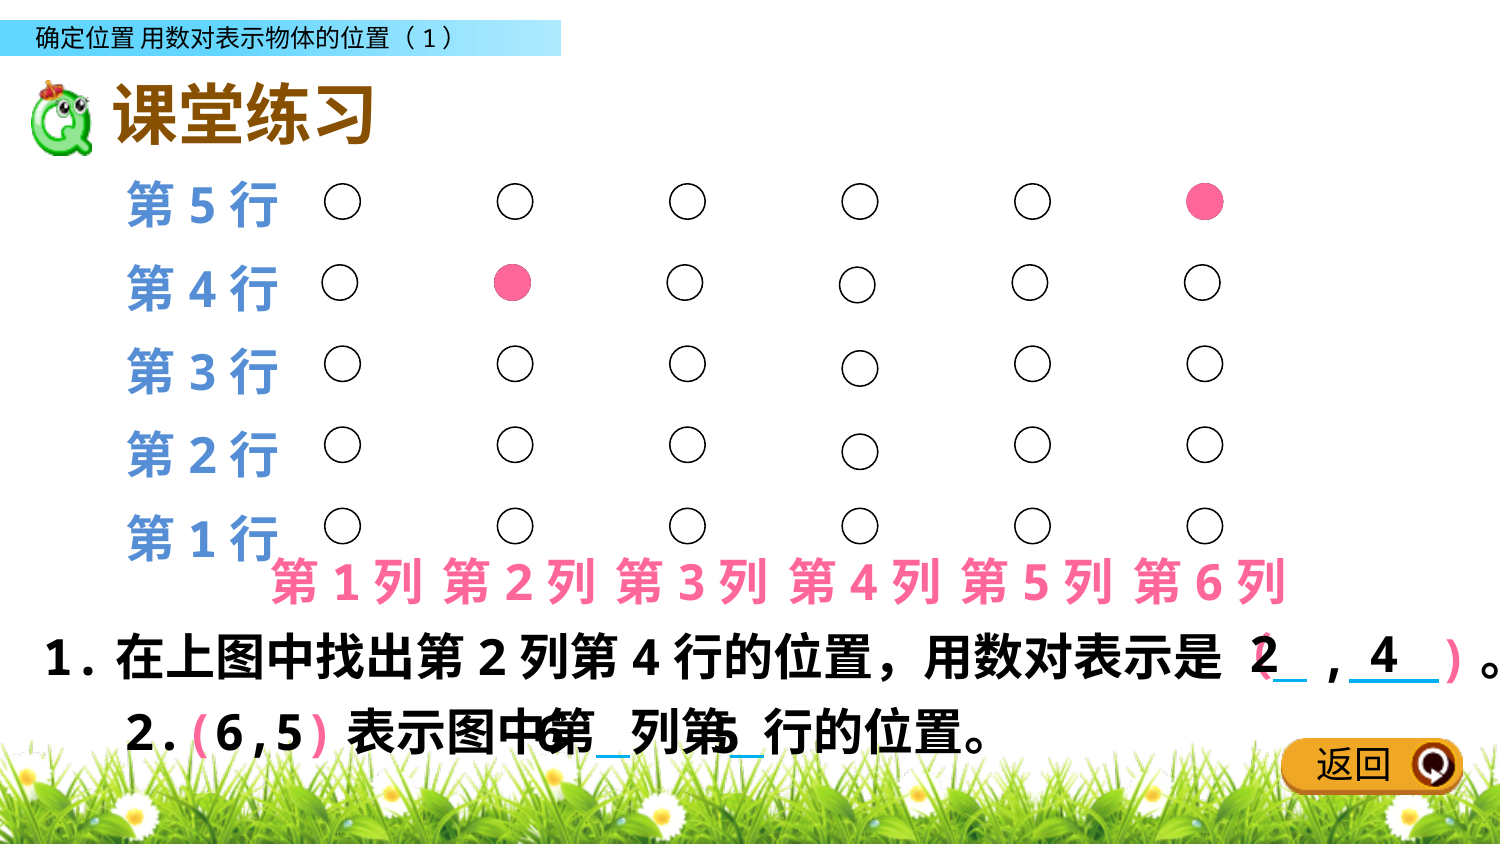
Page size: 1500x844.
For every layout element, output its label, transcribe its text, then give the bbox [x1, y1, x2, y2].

text_box 2 4 [1234, 614, 1448, 690]
text_box [495, 343, 535, 384]
text_box [495, 424, 535, 465]
text_box [667, 506, 708, 546]
text_box [495, 181, 535, 222]
text_box [665, 262, 705, 303]
text_box [322, 181, 363, 222]
text_box 第3列 [611, 543, 784, 618]
text_box [322, 343, 363, 384]
text_box [495, 506, 535, 546]
text_box [1185, 424, 1225, 465]
text_box [667, 181, 708, 222]
text_box [1010, 262, 1050, 303]
text_box 第5行 [110, 166, 295, 242]
text_box [1012, 343, 1053, 384]
text_box 第5列 [956, 543, 1117, 618]
text_box [1012, 424, 1053, 465]
text_box [1012, 506, 1053, 546]
text_box 1.在上图中找出第2列第4行的位置，用数对表示是（ , )。 [28, 617, 1500, 693]
picture [0, 740, 1500, 844]
text_box 第1列 [254, 543, 439, 618]
text_box [840, 431, 880, 472]
text_box 2.(6,5)表示图中第 列第 行的位置。 [109, 693, 1029, 769]
text_box [320, 262, 360, 303]
text_box [1184, 181, 1225, 222]
text_box 6 [520, 694, 581, 770]
picture [31, 80, 92, 156]
text_box 第6列 [1117, 543, 1301, 618]
text_box 第3行 [110, 333, 295, 408]
text_box [1185, 506, 1225, 546]
text_box 课堂练习 [100, 67, 404, 159]
text_box 第4行 [110, 249, 295, 325]
text_box [667, 343, 708, 384]
text_box [322, 506, 363, 546]
text_box [840, 506, 880, 546]
text_box [837, 265, 878, 305]
text_box 第4列 [784, 543, 956, 618]
text_box [1185, 343, 1225, 384]
text_box 第1行 [110, 499, 295, 575]
text_box 5 [696, 696, 756, 771]
text_box [840, 181, 880, 222]
text_box [492, 262, 533, 303]
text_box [1281, 733, 1464, 795]
text_box [1012, 181, 1053, 222]
text_box 第2行 [110, 416, 295, 492]
text_box [667, 424, 708, 465]
text_box [322, 424, 363, 465]
text_box [1182, 262, 1223, 303]
text_box [840, 348, 880, 389]
text_box 第2列 [439, 543, 611, 618]
